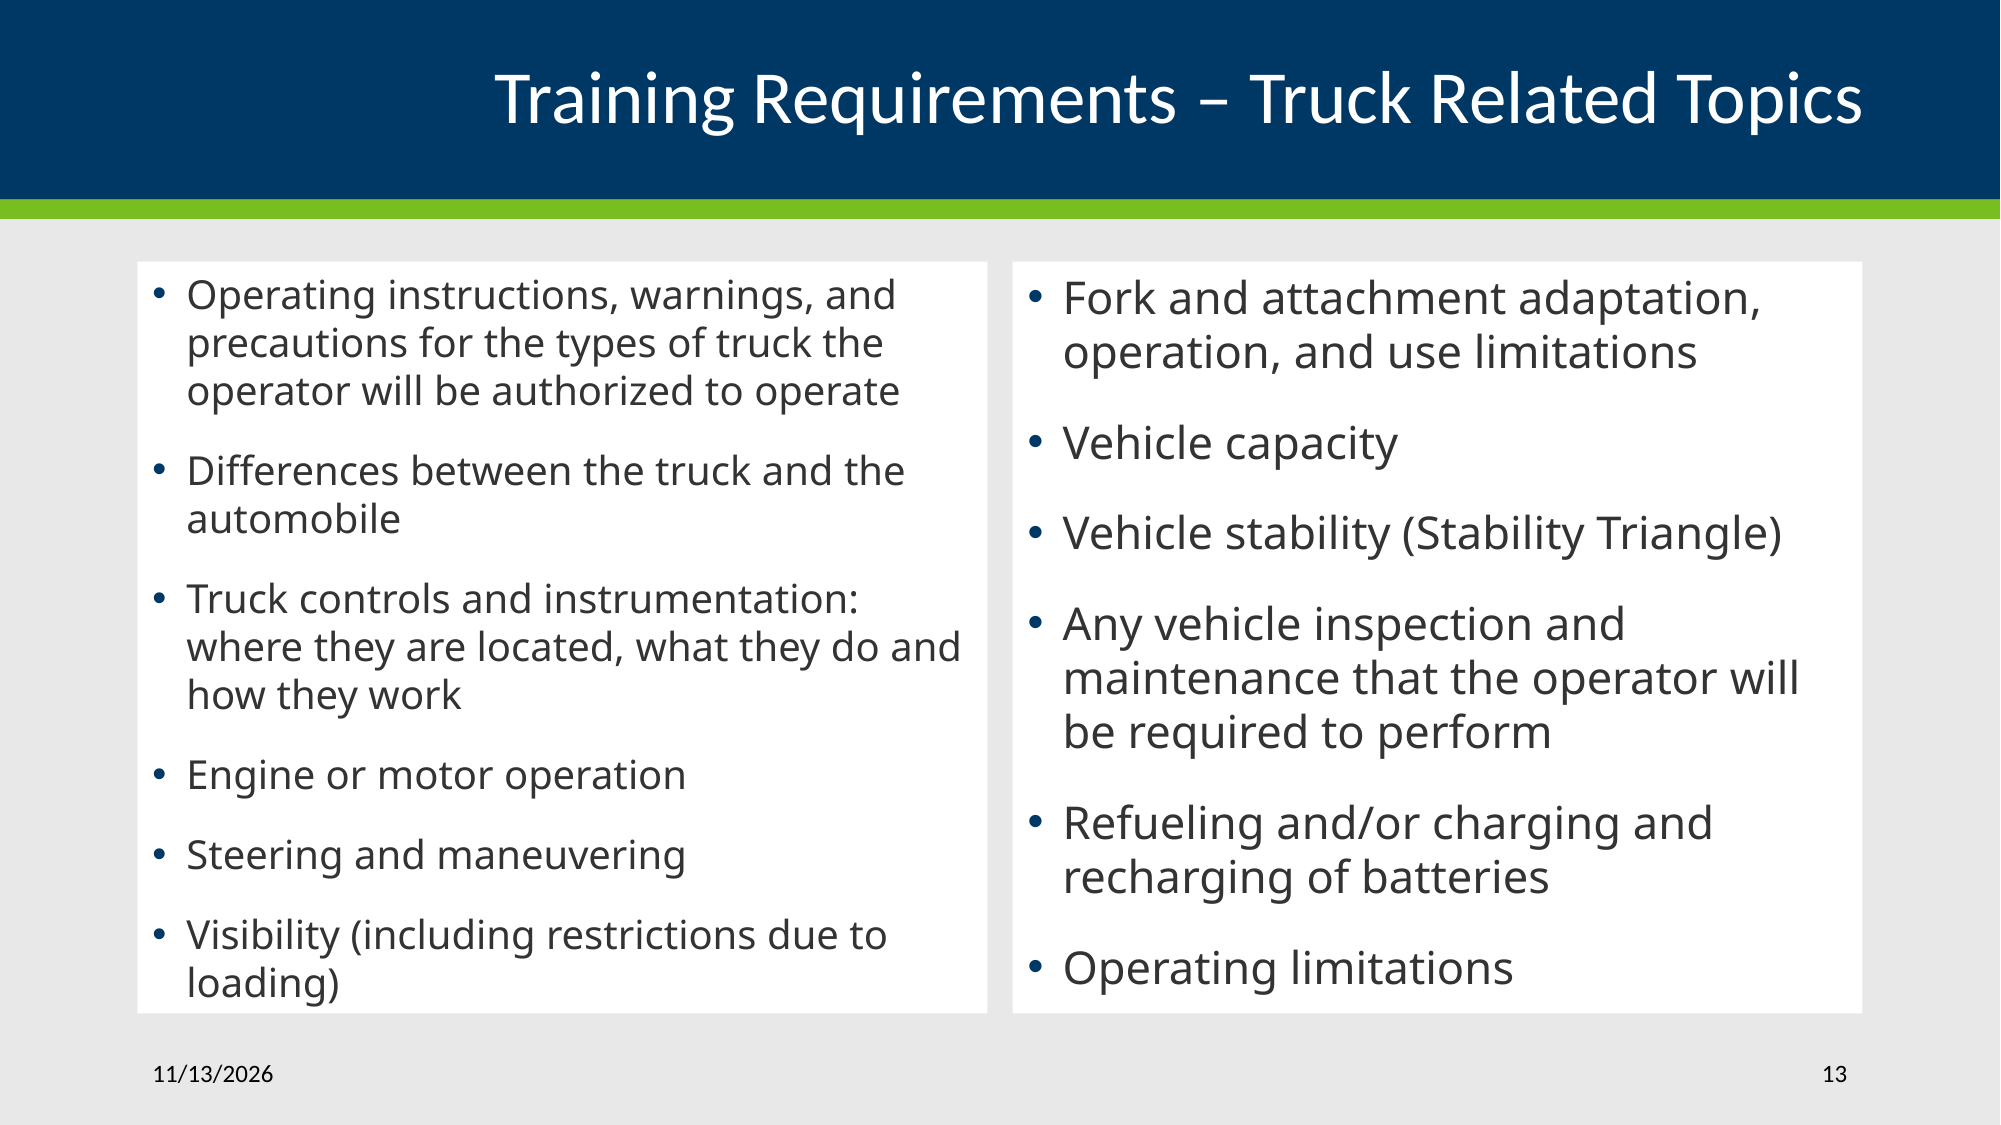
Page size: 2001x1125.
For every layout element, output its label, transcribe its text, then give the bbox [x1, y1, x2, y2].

slide_number 13 [1622, 1042, 1863, 1103]
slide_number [137, 1042, 361, 1103]
list Operating instructions, warnings, and precautions for the types of truck the operator will be authorized to operate Differences between the truck and the automobile Truck controls and instrumentation: where they are located, what they do and how they work Engine or motor operation Steering and maneuvering Visibility (including restrictions due to loading) [137, 261, 988, 1014]
list Fork and attachment adaptation, operation, and use limitations Vehicle capacity Vehicle stability (Stability Triangle) Any vehicle inspection and maintenance that the operator will be required to perform Refueling and/or charging and recharging of batteries Operating limitations [1012, 261, 1863, 1014]
title Training Requirements – Truck Related Topics [0, 0, 2000, 200]
